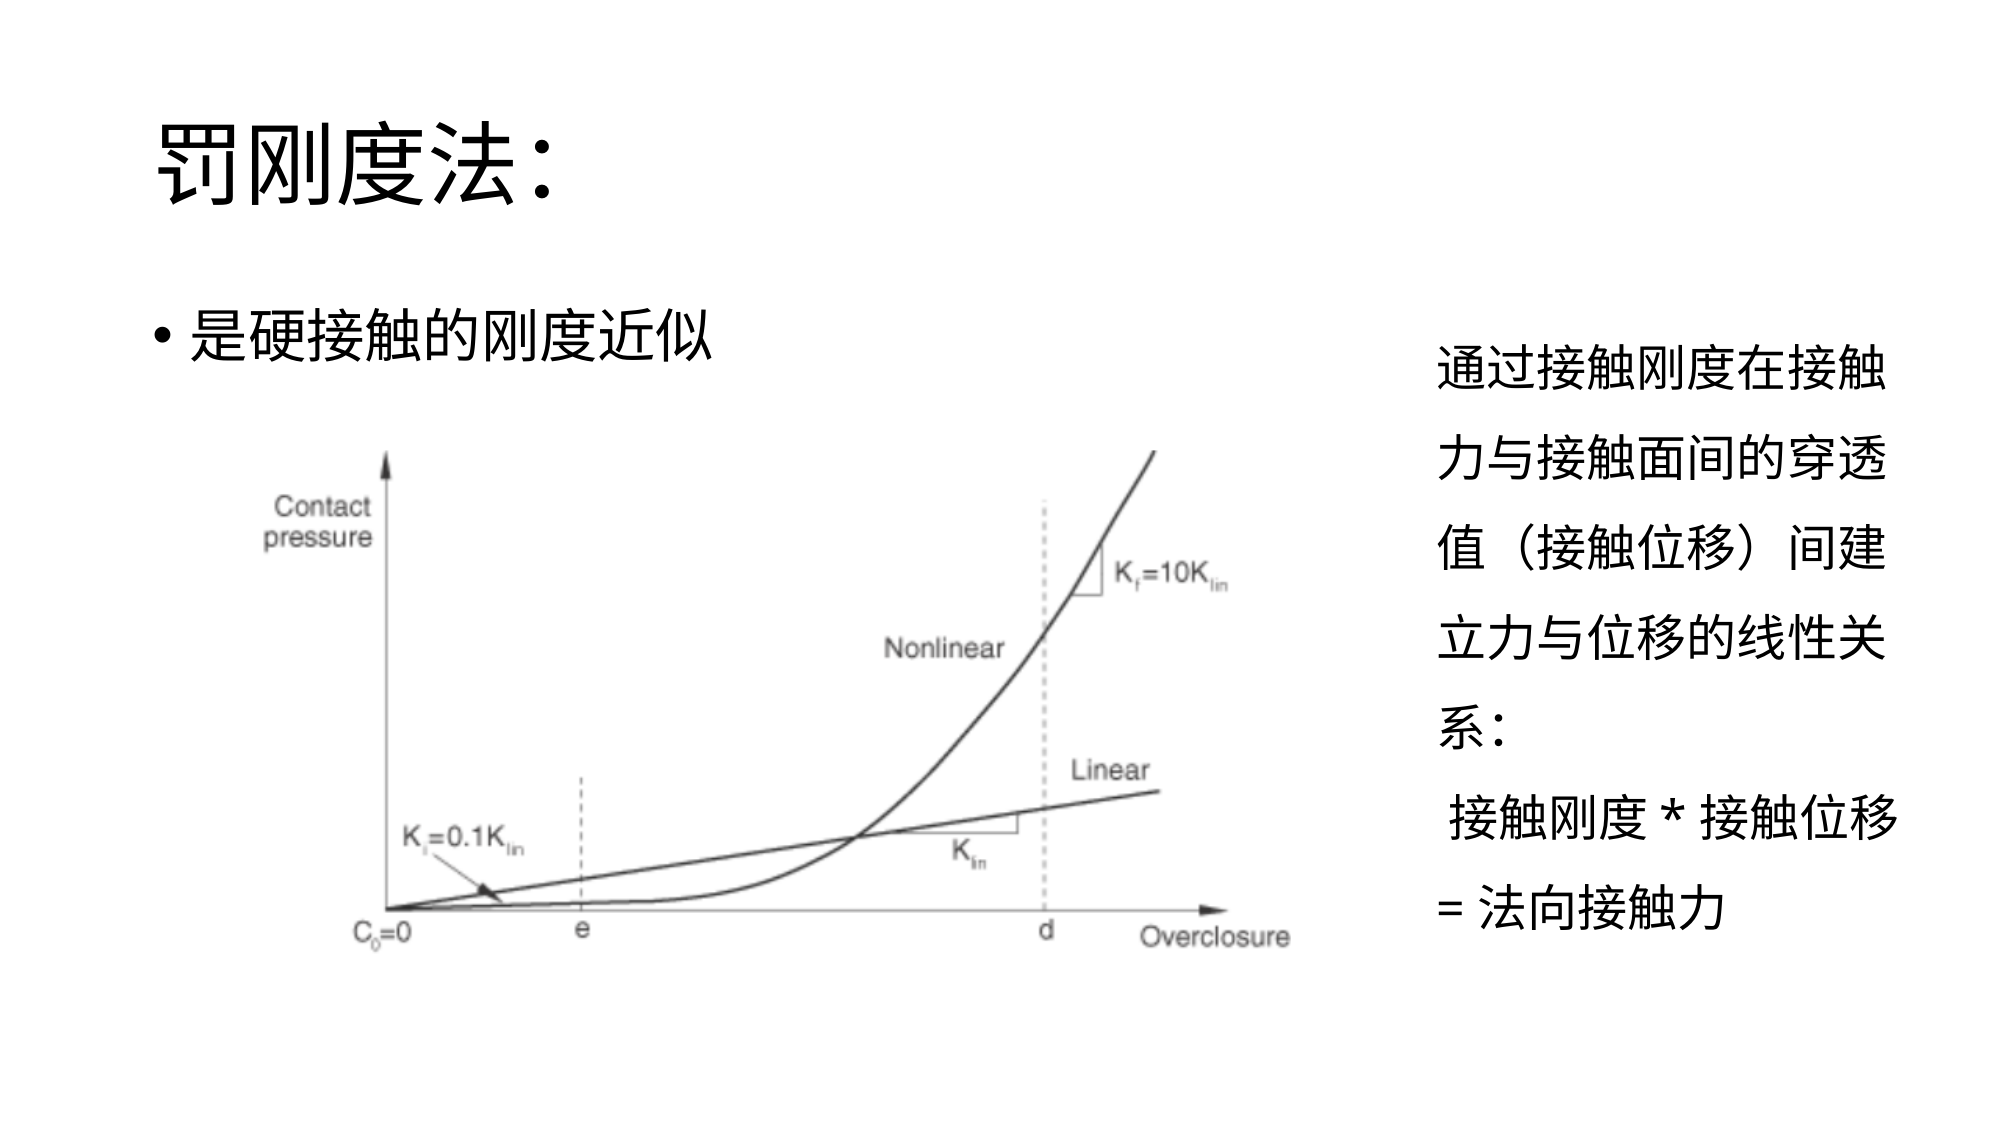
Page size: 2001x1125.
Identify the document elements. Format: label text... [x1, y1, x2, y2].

picture [262, 413, 1377, 985]
title 罚刚度法： [137, 59, 1863, 278]
list 是硬接触的刚度近似 [137, 299, 1863, 1014]
text_box 通过接触刚度在接触力与接触面间的穿透值（接触位移）间建立力与位移的线性关系： 接触刚度*接触位移=法向接触力 [1422, 299, 1945, 945]
